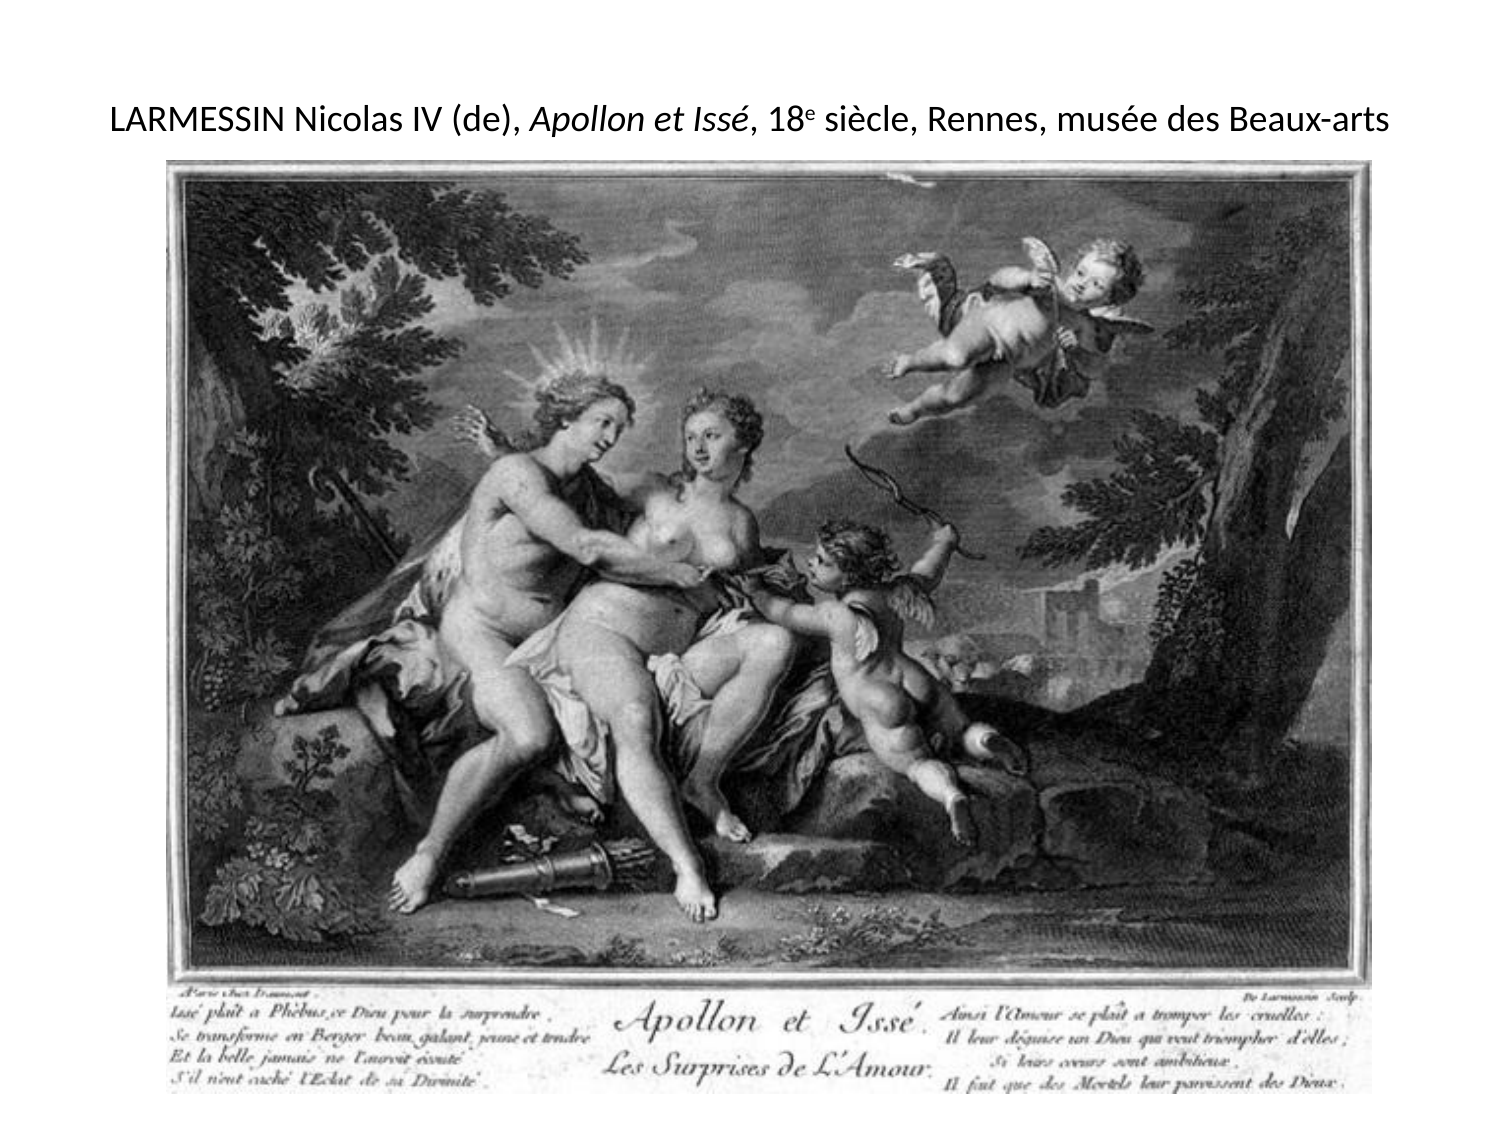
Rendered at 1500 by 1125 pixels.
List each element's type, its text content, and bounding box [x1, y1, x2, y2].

title LARMESSIN Nicolas IV (de), Apollon et Issé, 18e siècle, Rennes, musée des Beaux-arts [75, 45, 1425, 233]
picture [166, 160, 1372, 1095]
